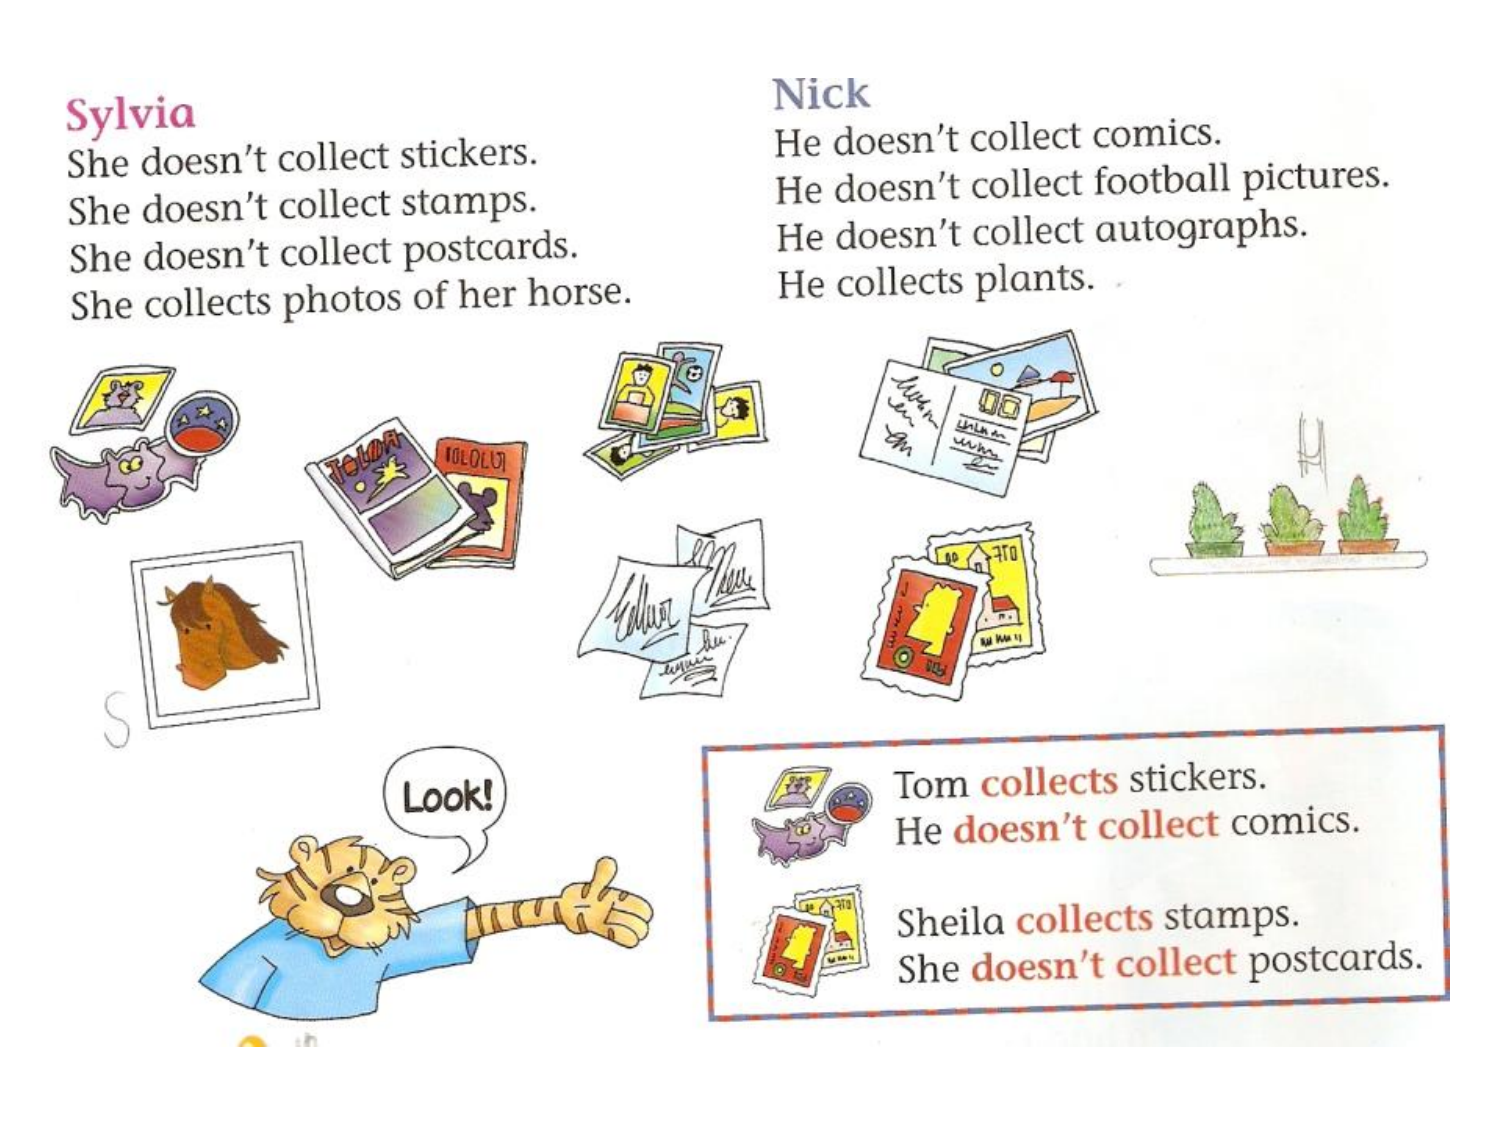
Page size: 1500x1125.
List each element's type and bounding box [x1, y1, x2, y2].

picture [17, 77, 1450, 1047]
